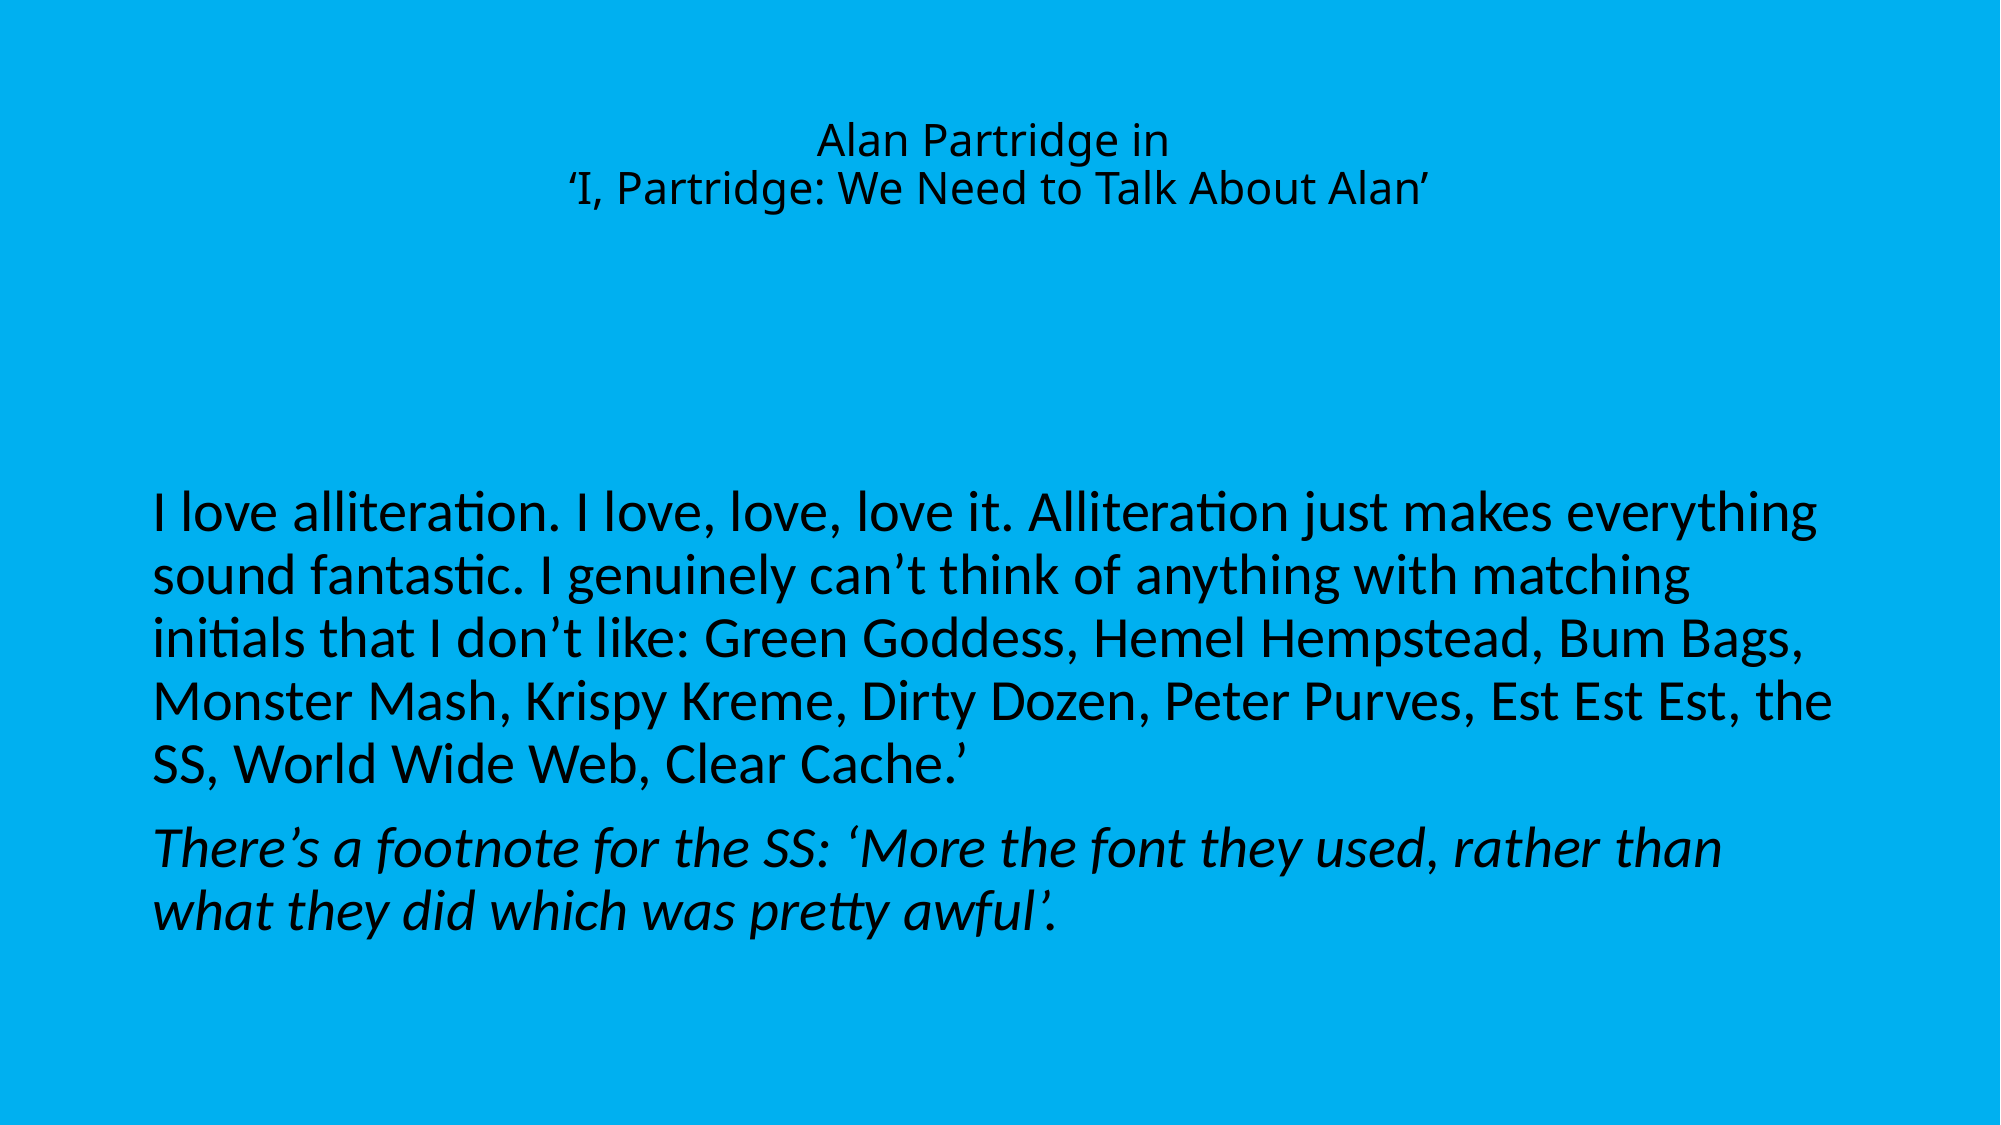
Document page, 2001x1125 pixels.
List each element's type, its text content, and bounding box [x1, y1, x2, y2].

title Alan Partridge in ‘I, Partridge: We Need to Talk About Alan’ [137, 59, 1863, 278]
list I love alliteration. I love, love, love it. Alliteration just makes everything sound fantastic. I genuinely can’t think of anything with matching initials that I don’t like: Green Goddess, Hemel Hempstead, Bum Bags, Monster Mash, Krispy Kreme, Dirty Dozen, Peter Purves, Est Est Est, the SS, World Wide Web, Clear Cache.’ There’s a footnote for the SS: ‘More the font they used, rather than what they did which was pretty awful’. [137, 299, 1863, 1014]
